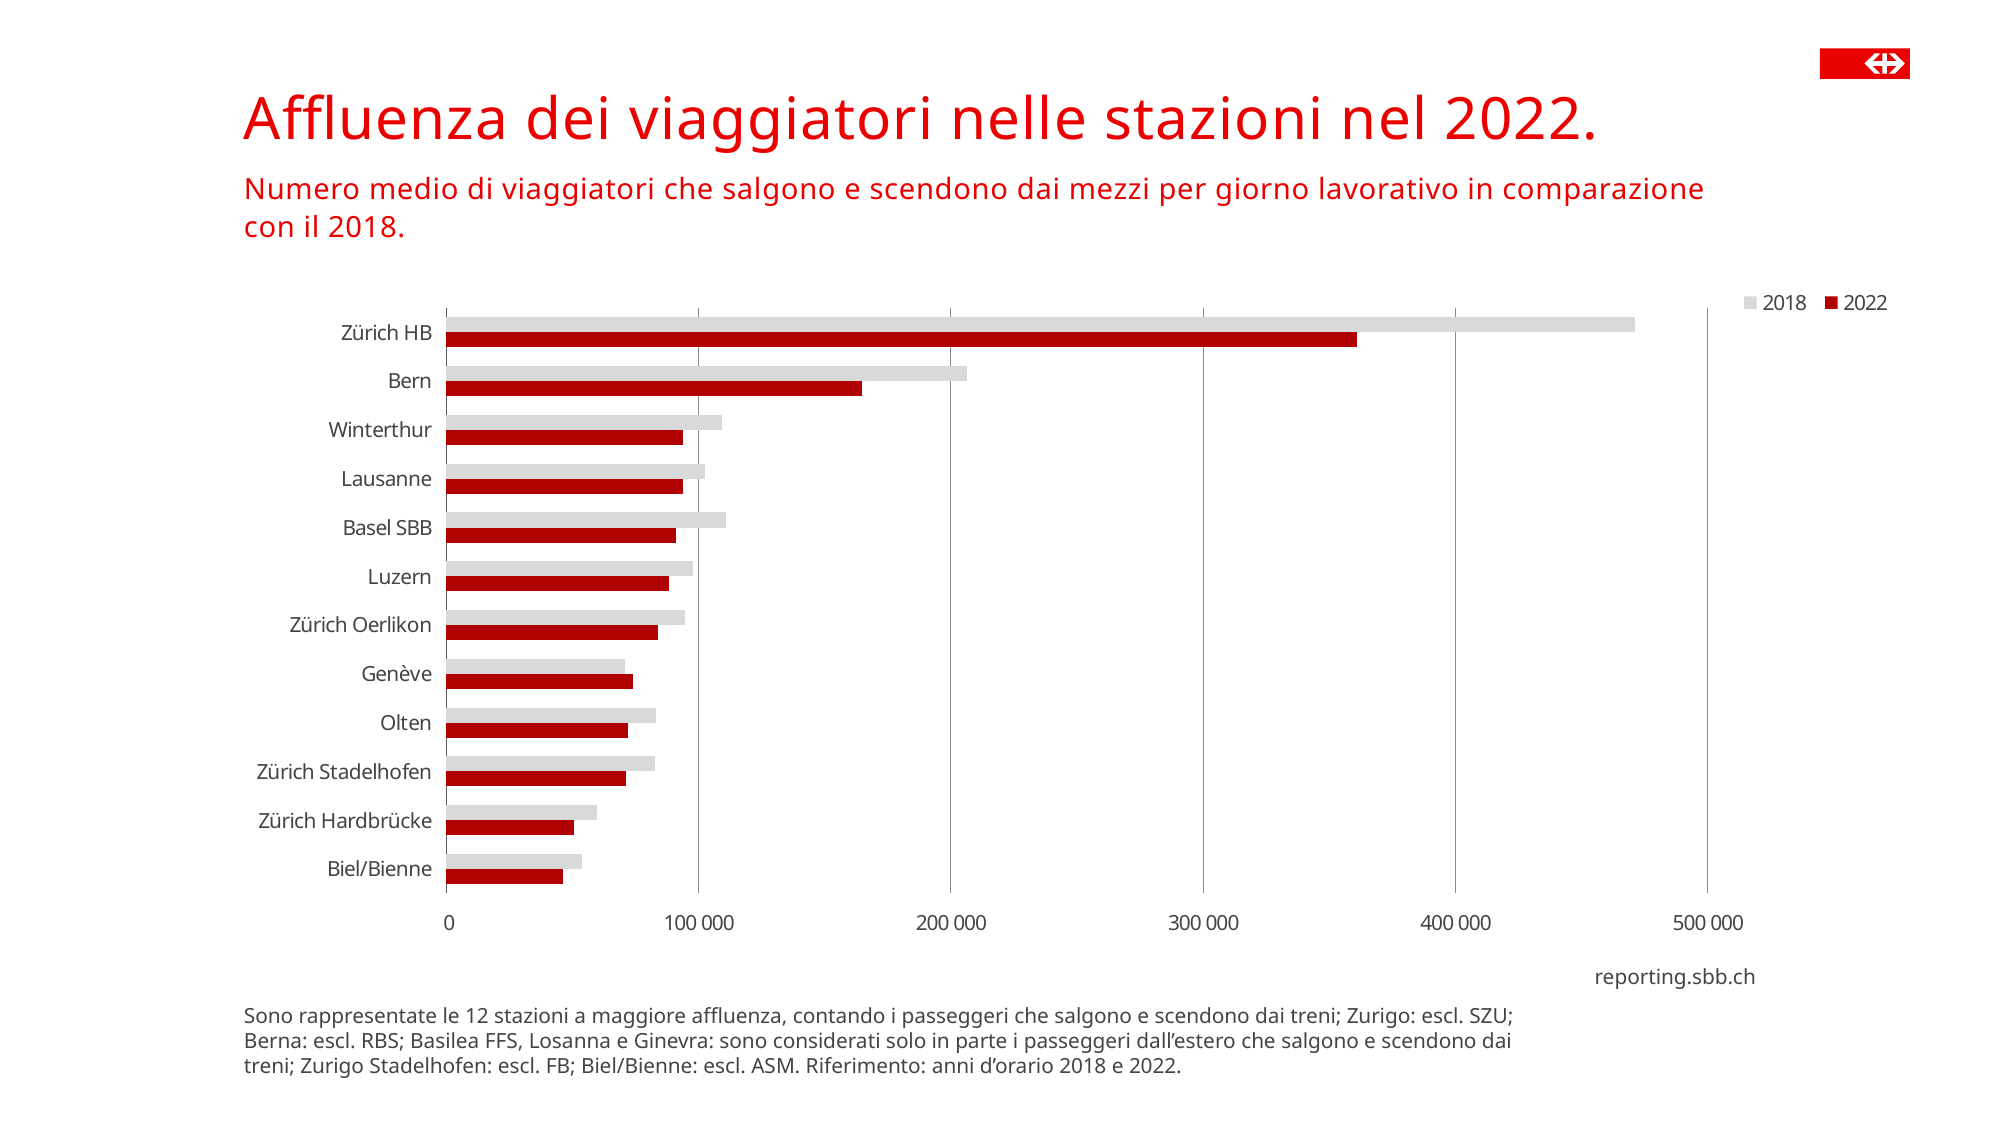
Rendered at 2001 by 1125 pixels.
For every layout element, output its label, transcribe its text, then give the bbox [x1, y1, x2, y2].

title Affluenza dei viaggiatori nelle stazioni nel 2022. [244, 80, 1757, 220]
chart [63, 271, 1910, 1125]
text_box Numero medio di viaggiatori che salgono e scendono dai mezzi per giorno lavorativo in comparazione con il 2018. [244, 166, 1740, 244]
